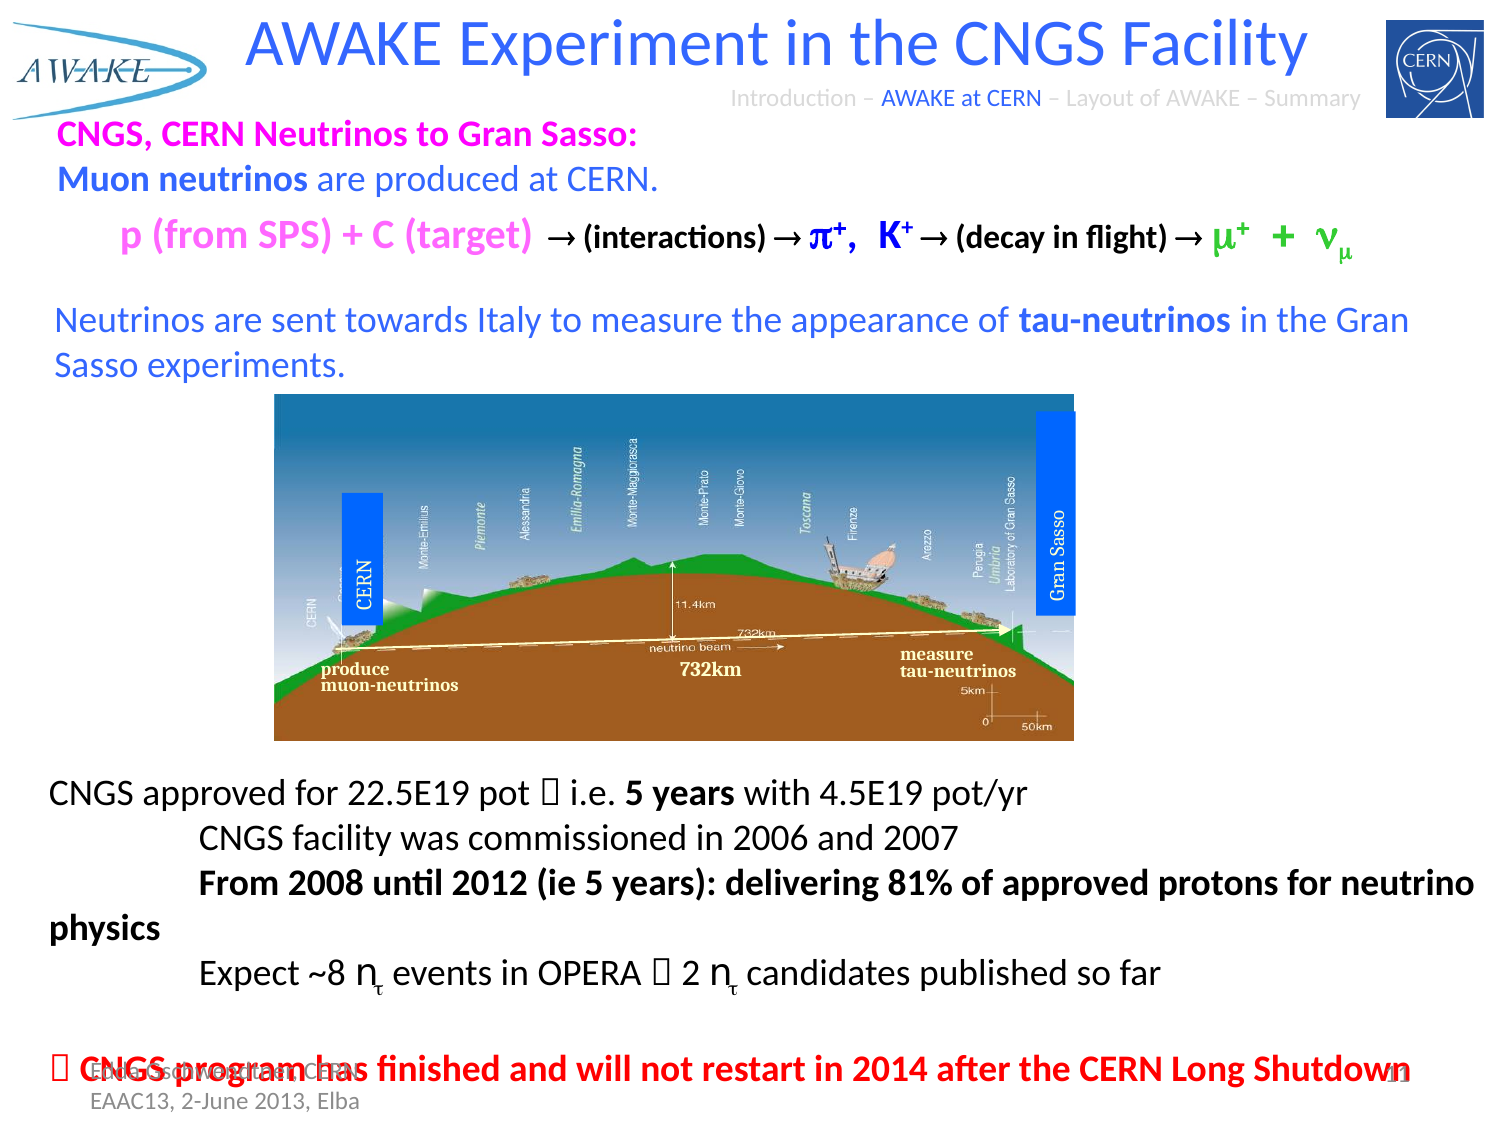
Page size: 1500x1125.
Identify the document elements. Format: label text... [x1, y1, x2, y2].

picture [12, 22, 207, 120]
title AWAKE Experiment in the CNGS Facility [197, 0, 1357, 89]
text_box CNGS approved for 22.5E19 pot  i.e. 5 years with 4.5E19 pot/yr CNGS facility was commissioned in 2006 and 2007 From 2008 until 2012 (ie 5 years): delivering 81% of approved protons for neutrino physics Expect ~8 nt events in OPERA  2 nt candidates published so far  CNGS program has finished and will not restart in 2014 after the CERN Long Shutdown [33, 760, 1500, 1097]
text_box Neutrinos are sent towards Italy to measure the appearance of tau-neutrinos in the Gran Sasso experiments. [39, 287, 1440, 393]
picture [1386, 20, 1484, 118]
text_box Introduction – AWAKE at CERN – Layout of AWAKE – Summary [715, 74, 1383, 120]
text_box p (from SPS) + C (target)  (interactions)  p+, K+  (decay in flight)  m+ + nm [104, 199, 1379, 266]
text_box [274, 393, 1076, 741]
slide_number 11 [1074, 1042, 1425, 1103]
text_box CNGS, CERN Neutrinos to Gran Sasso: Muon neutrinos are produced at CERN. [42, 101, 1474, 206]
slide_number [75, 1054, 443, 1115]
